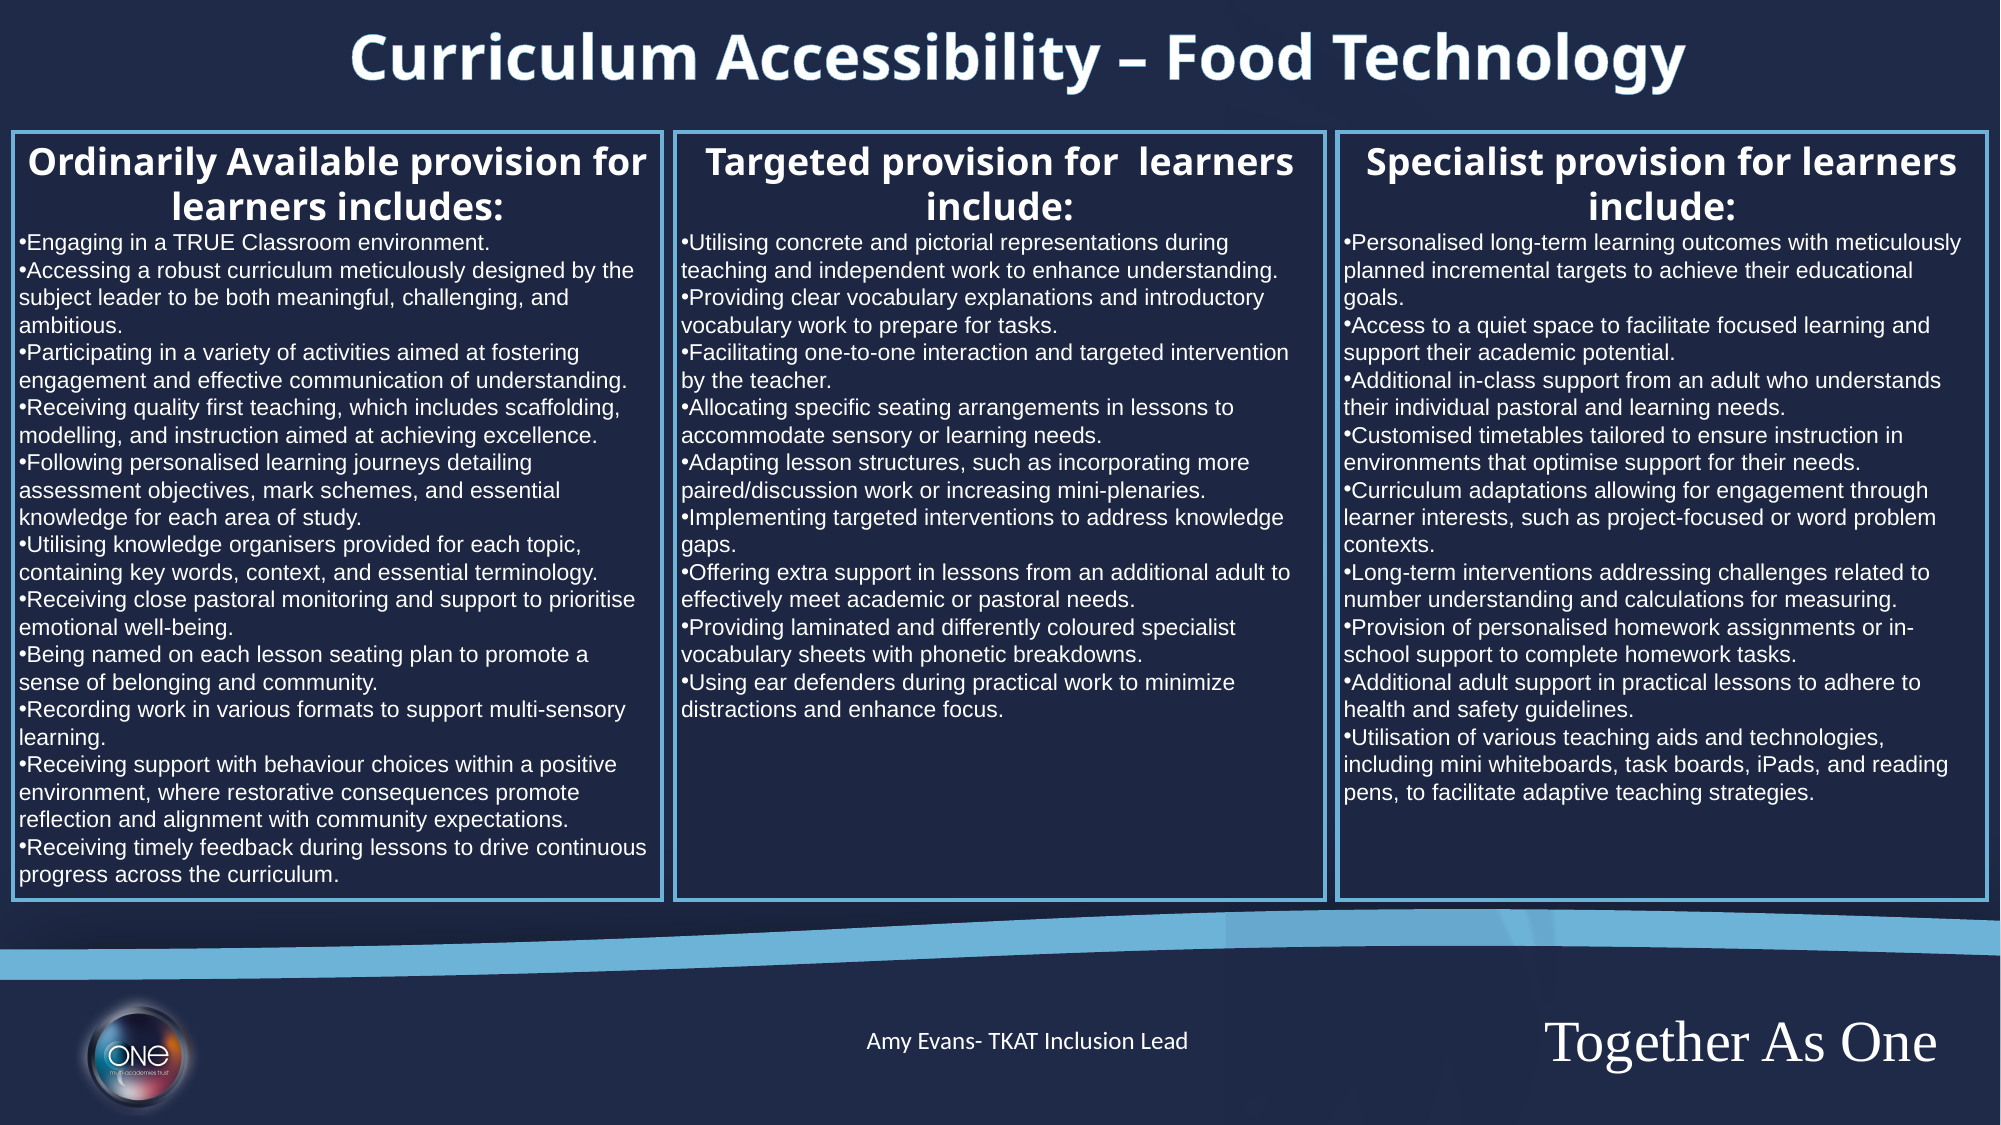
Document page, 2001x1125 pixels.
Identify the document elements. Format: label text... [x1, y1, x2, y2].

text_box Targeted provision for learners include: Utilising concrete and pictorial representations during teaching and independent work to enhance understanding. Providing clear vocabulary explanations and introductory vocabulary work to prepare for tasks. Facilitating one-to-one interaction and targeted intervention by the teacher. Allocating specific seating arrangements in lessons to accommodate sensory or learning needs. Adapting lesson structures, such as incorporating more paired/discussion work or increasing mini-plenaries. Implementing targeted interventions to address knowledge gaps. Offering extra support in lessons from an additional adult to effectively meet academic or pastoral needs. Providing laminated and differently coloured specialist vocabulary sheets with phonetic breakdowns. Using ear defenders during practical work to minimize distractions and enhance focus. [675, 175, 1325, 900]
text_box Ordinarily Available provision for learners includes: Engaging in a TRUE Classroom environment. Accessing a robust curriculum meticulously designed by the subject leader to be both meaningful, challenging, and ambitious. Participating in a variety of activities aimed at fostering engagement and effective communication of understanding. Receiving quality first teaching, which includes scaffolding, modelling, and instruction aimed at achieving excellence. Following personalised learning journeys detailing assessment objectives, mark schemes, and essential knowledge for each area of study. Utilising knowledge organisers provided for each topic, containing key words, context, and essential terminology. Receiving close pastoral monitoring and support to prioritise emotional well-being. Being named on each lesson seating plan to promote a sense of belonging and community. Recording work in various formats to support multi-sensory learning. Receiving support with behaviour choices within a positive environment, where restorative consequences promote reflection and alignment with community expectations. Receiving timely feedback during lessons to drive continuous progress across the curriculum. [12, 131, 663, 900]
picture [92, 1011, 183, 1102]
text_box Curriculum Accessibility – Food Technology [48, 10, 1988, 175]
text_box Specialist provision for learners include: Personalised long-term learning outcomes with meticulously planned incremental targets to achieve their educational goals. Access to a quiet space to facilitate focused learning and support their academic potential. Additional in-class support from an adult who understands their individual pastoral and learning needs. Customised timetables tailored to ensure instruction in environments that optimise support for their needs. Curriculum adaptations allowing for engagement through learner interests, such as project-focused or word problem contexts. Long-term interventions addressing challenges related to number understanding and calculations for measuring. Provision of personalised homework assignments or in-school support to complete homework tasks. Additional adult support in practical lessons to adhere to health and safety guidelines. Utilisation of various teaching aids and technologies, including mini whiteboards, task boards, iPads, and reading pens, to facilitate adaptive teaching strategies. [1337, 175, 1987, 900]
